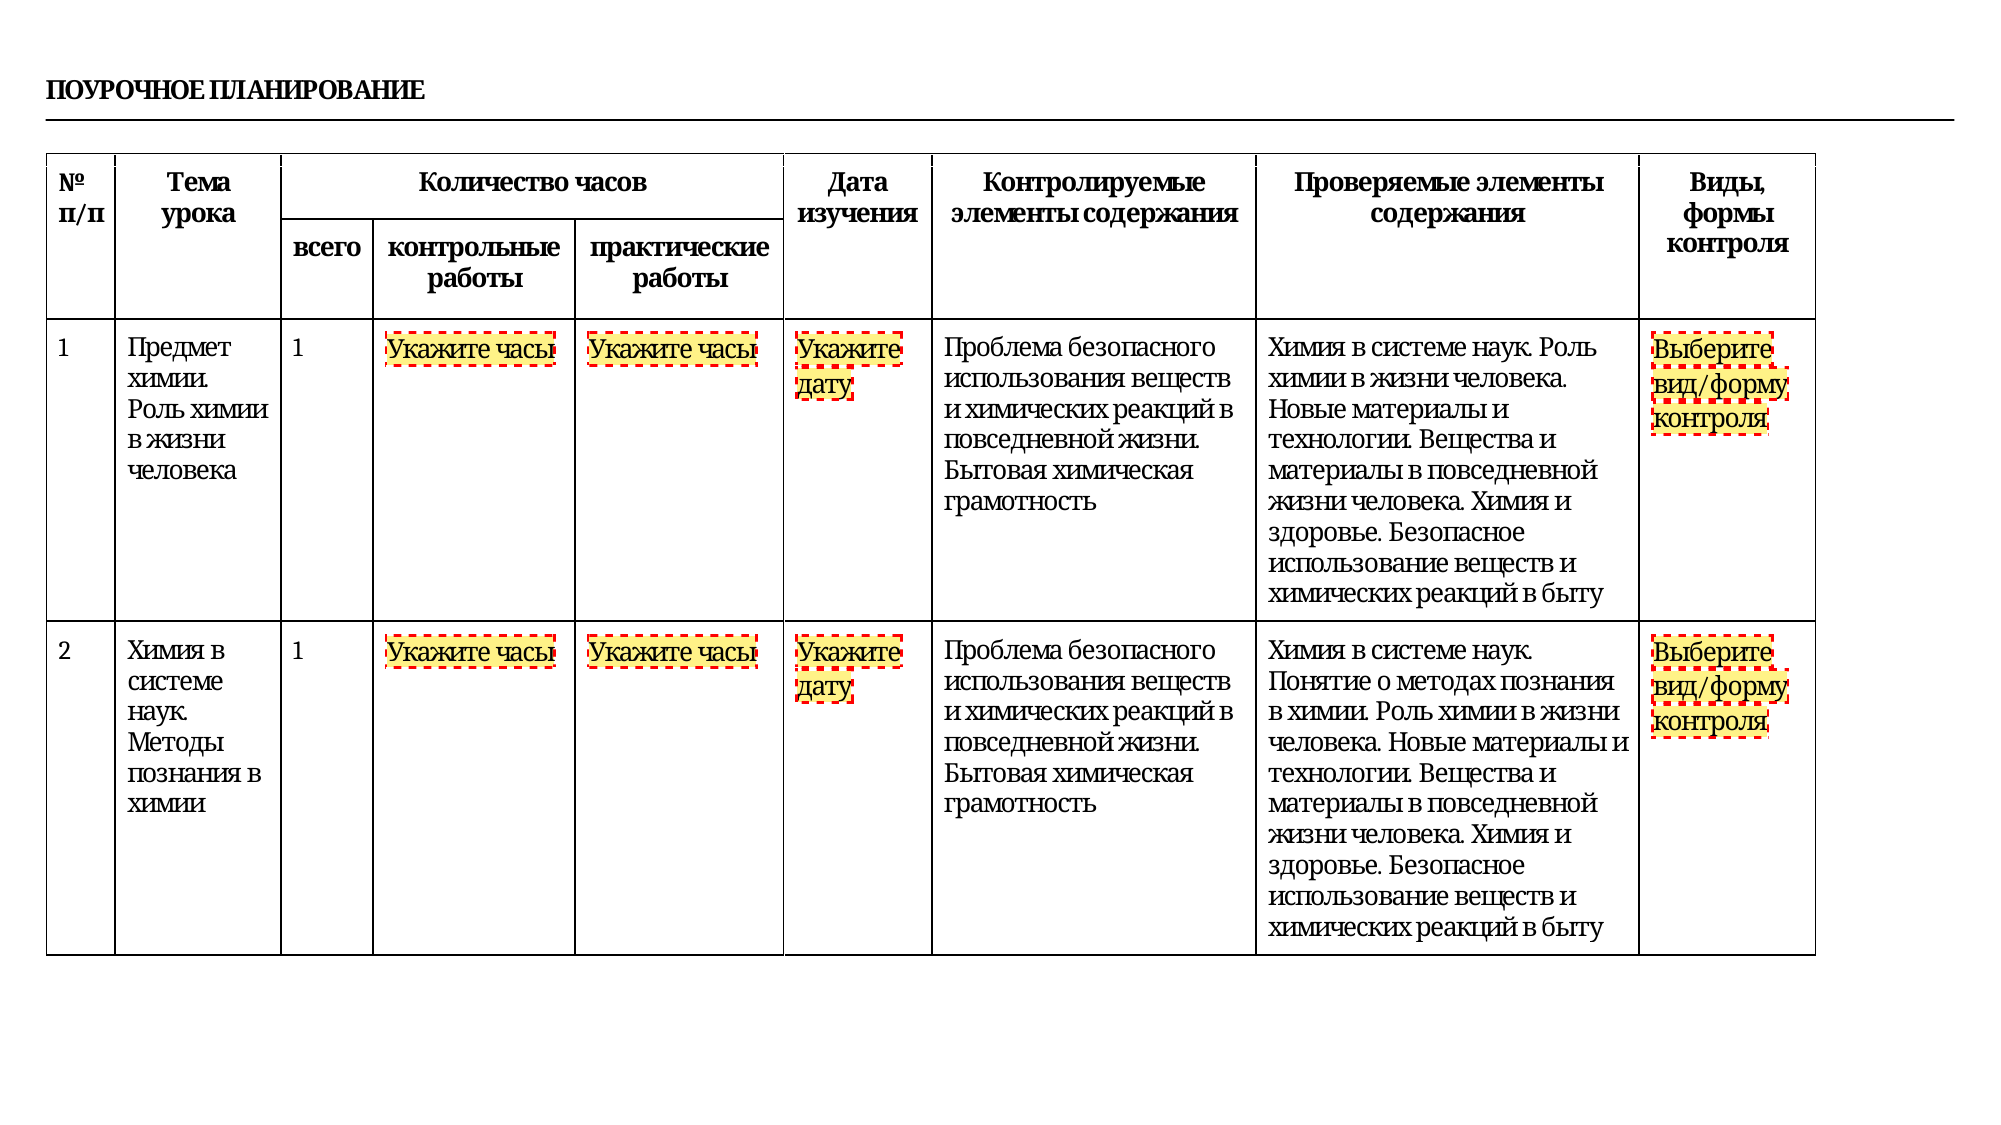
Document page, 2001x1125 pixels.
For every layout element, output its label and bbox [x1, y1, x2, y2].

list [45, 74, 1955, 1013]
